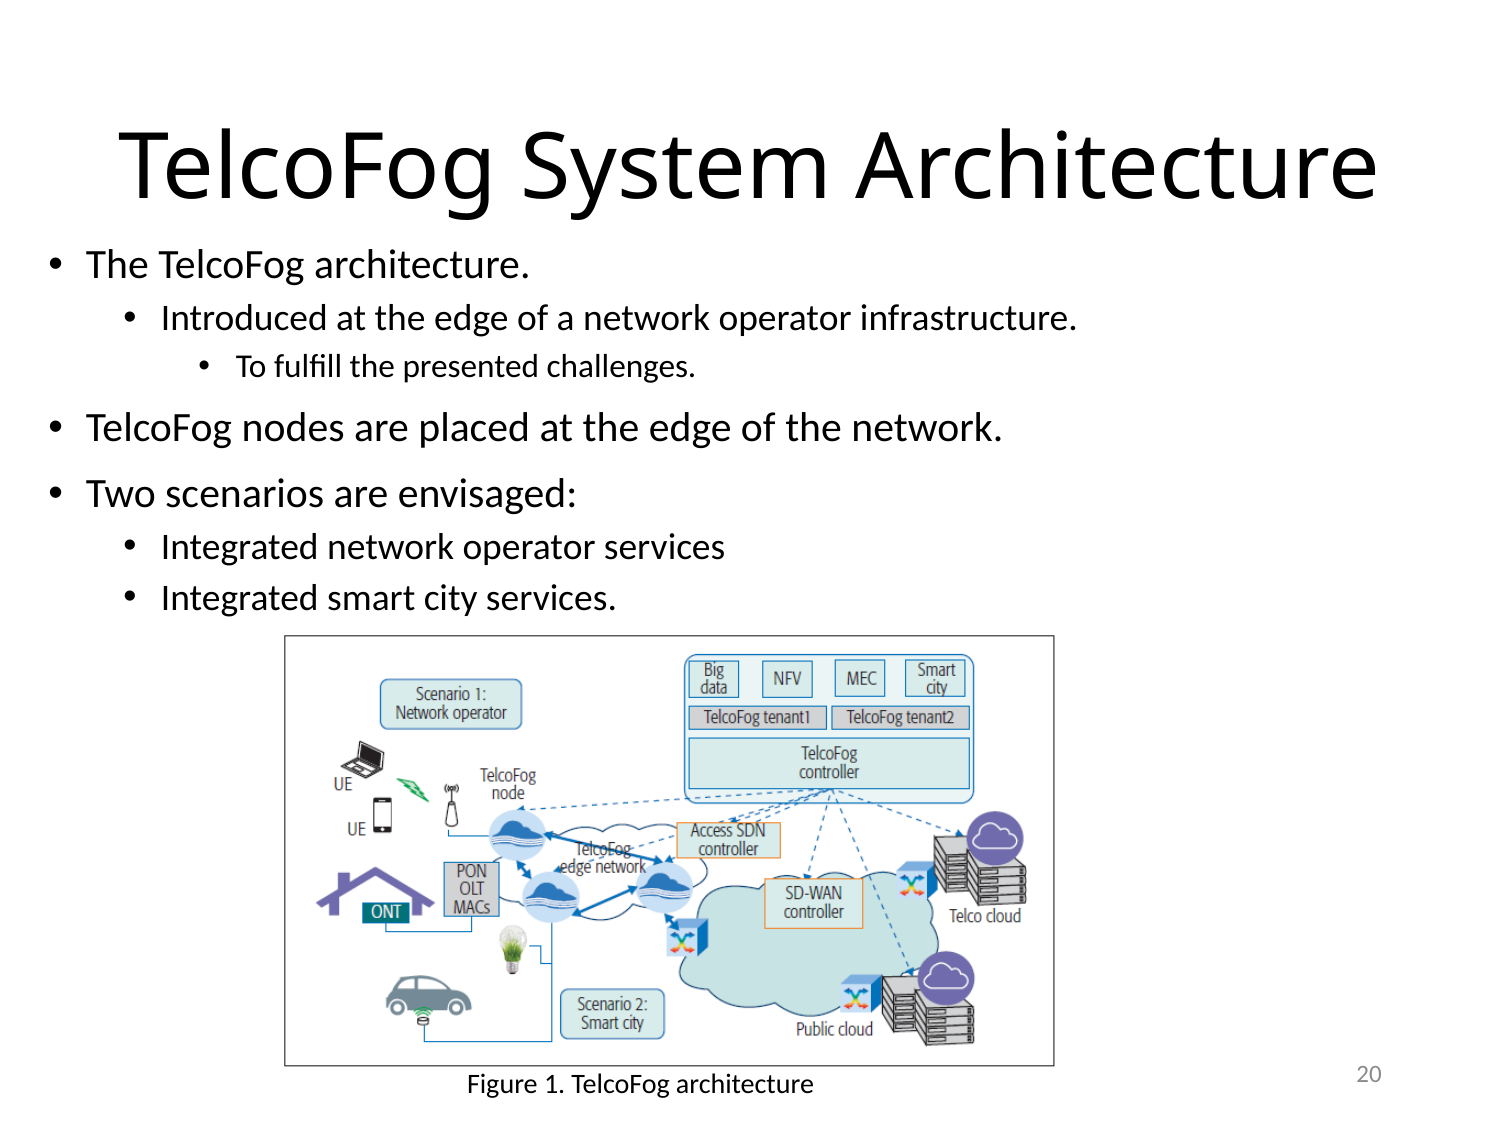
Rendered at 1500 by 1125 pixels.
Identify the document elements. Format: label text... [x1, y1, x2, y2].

slide_number 20 [1059, 1042, 1397, 1103]
title TelcoFog System Architecture [103, 59, 1397, 235]
text_box Figure 1. TelcoFog architecture [455, 1073, 975, 1113]
picture [281, 632, 1060, 1073]
list The TelcoFog architecture. Introduced at the edge of a network operator infrastructure. To fulfill the presented challenges. TelcoFog nodes are placed at the edge of the network. Two scenarios are envisaged: Integrated network operator services Integrated smart city services. [33, 235, 1397, 873]
